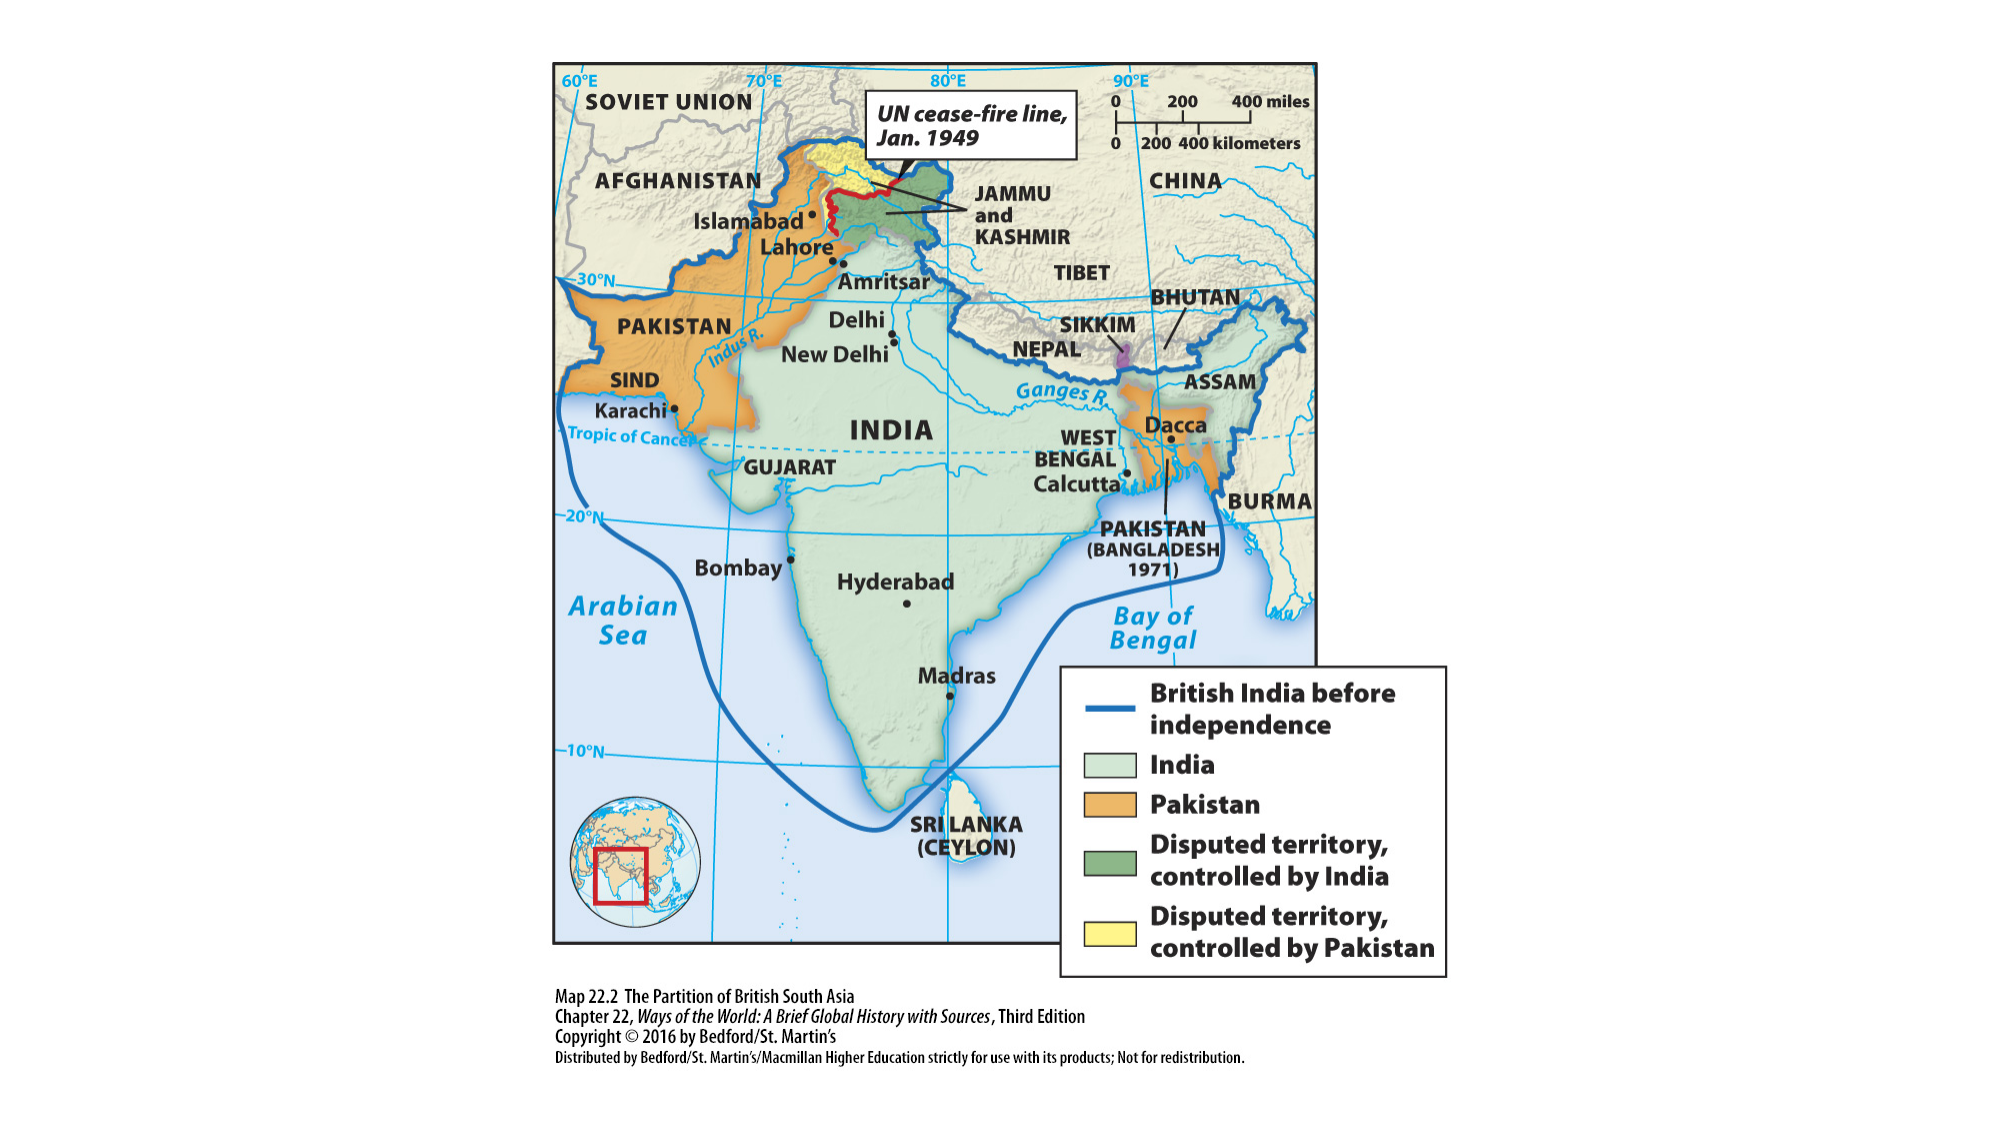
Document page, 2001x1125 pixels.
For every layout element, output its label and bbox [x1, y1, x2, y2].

picture [546, 54, 1453, 1071]
